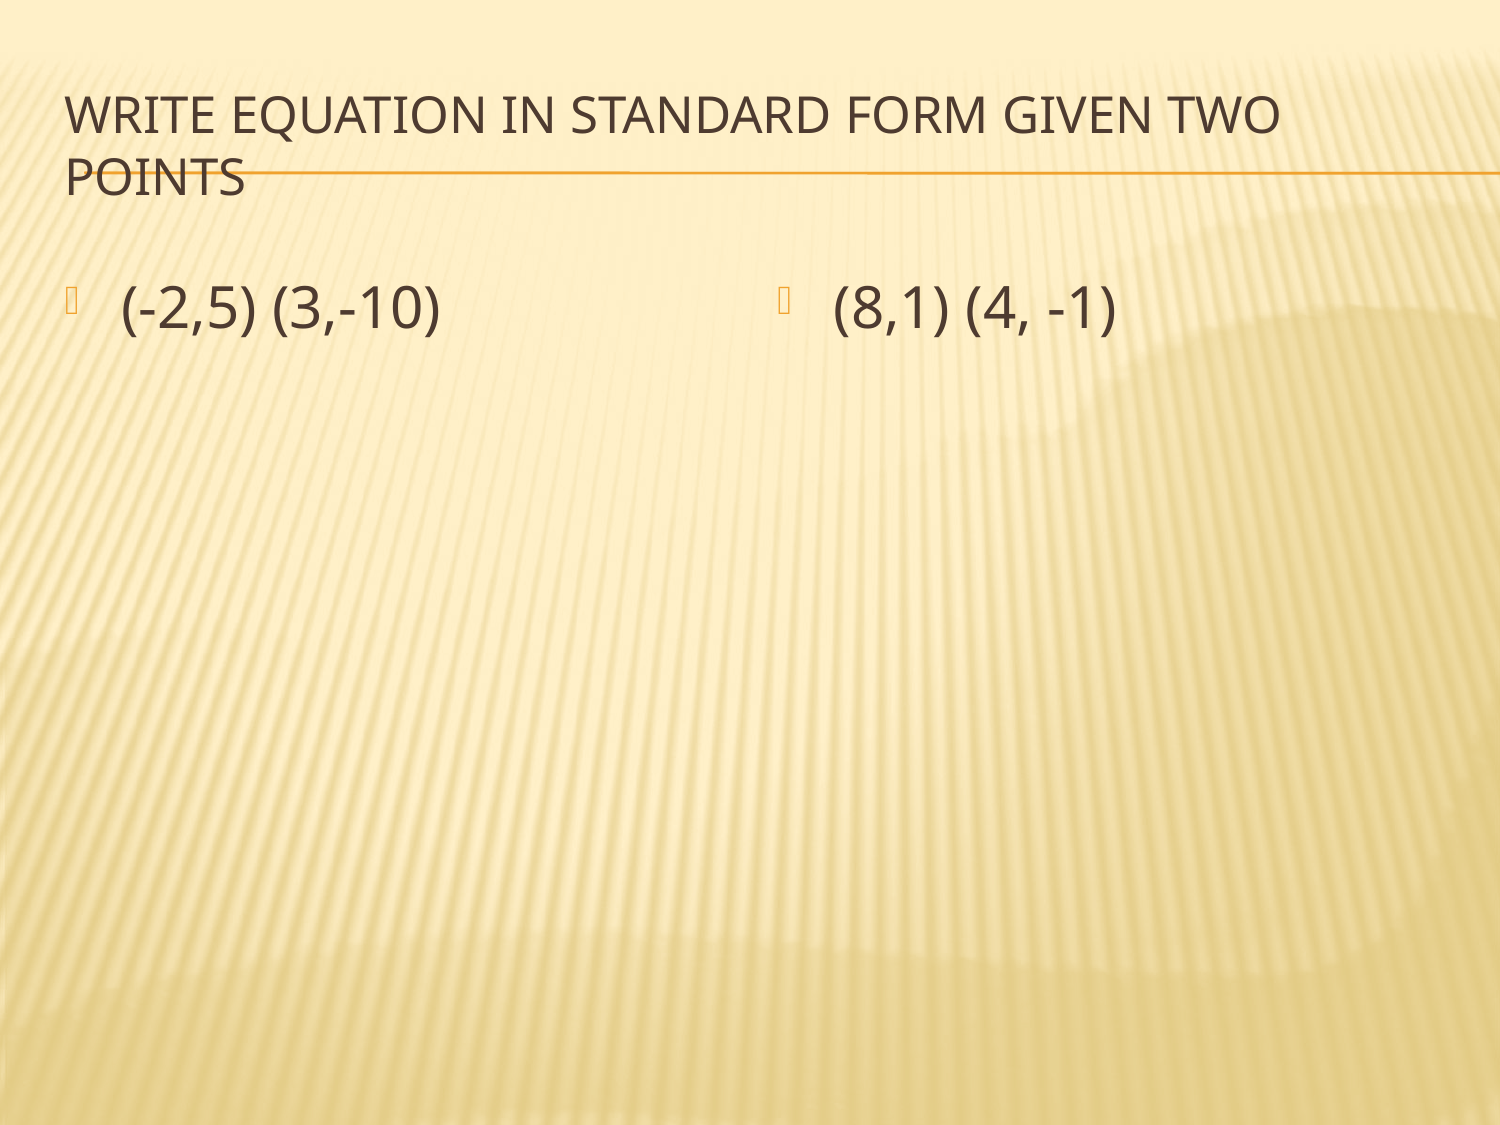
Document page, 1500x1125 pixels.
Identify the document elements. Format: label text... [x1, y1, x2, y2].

title Write equation in standard form given two points [49, 75, 1475, 213]
list (-2,5) (3,-10) [50, 262, 738, 1038]
list (8,1) (4, -1) [762, 262, 1475, 1038]
